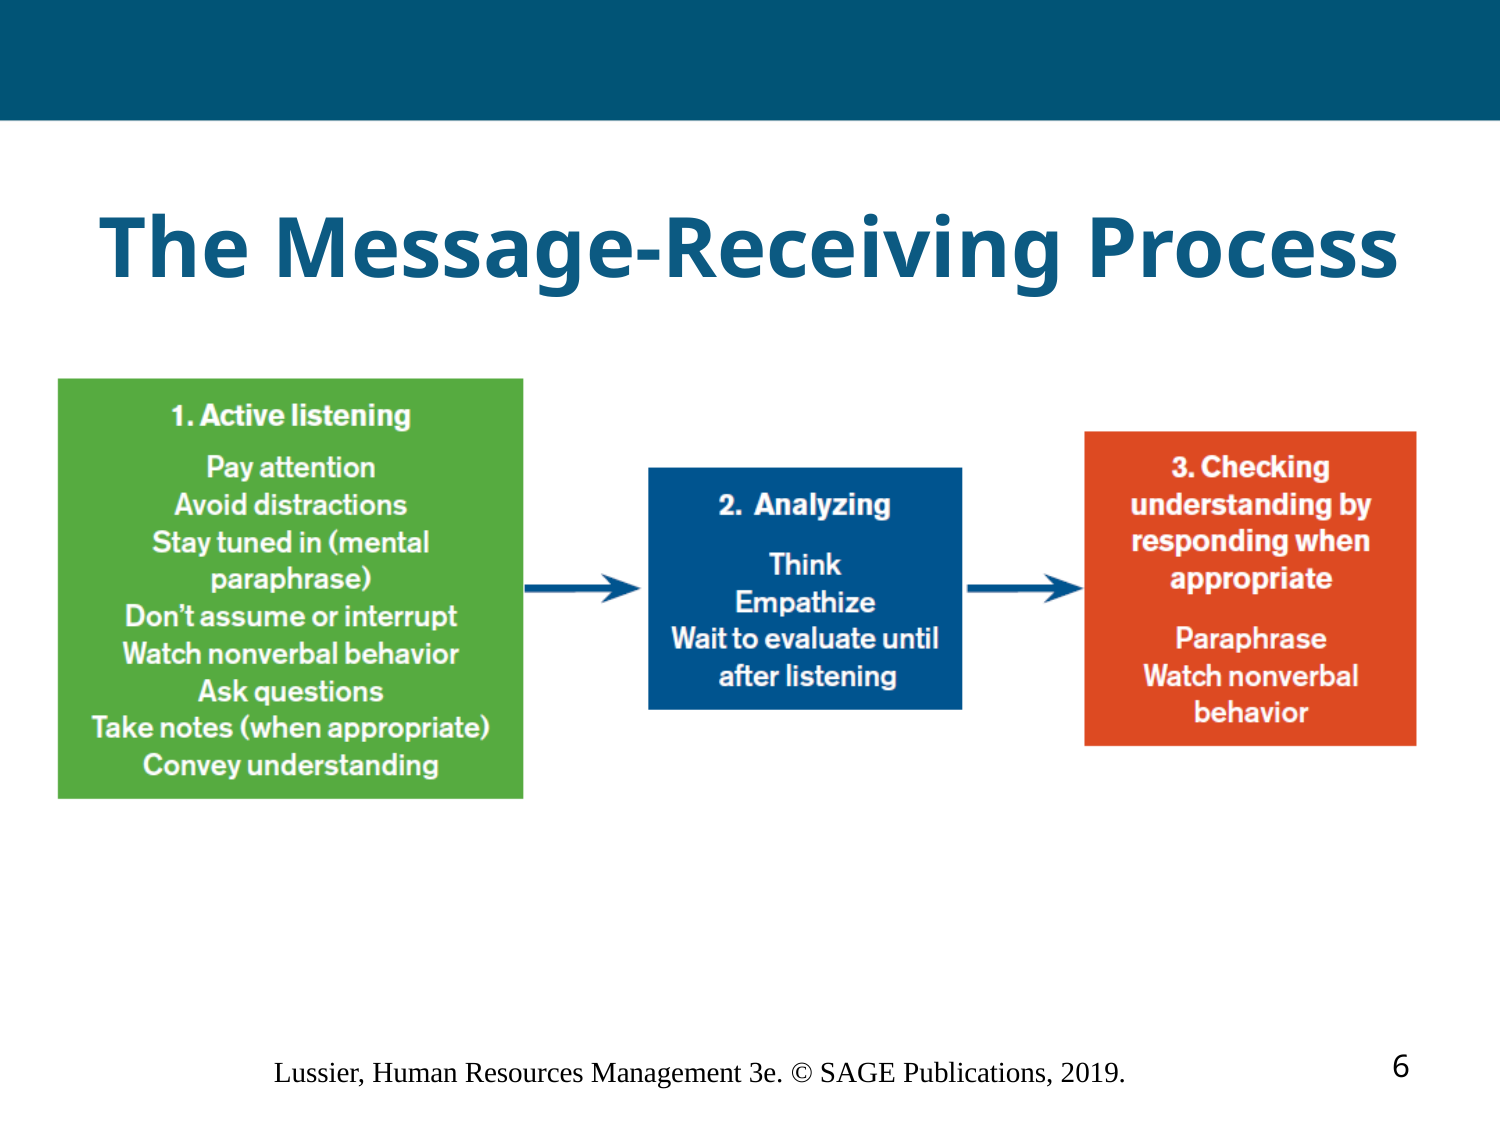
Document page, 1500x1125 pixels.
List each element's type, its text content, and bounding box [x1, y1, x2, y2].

slide_number 6 [1357, 1037, 1425, 1098]
picture [0, 121, 1500, 1125]
title The Message-Receiving Process [75, 125, 1425, 362]
footer Lussier, Human Resources Management 3e. © SAGE Publications, 2019. [75, 1041, 1325, 1101]
